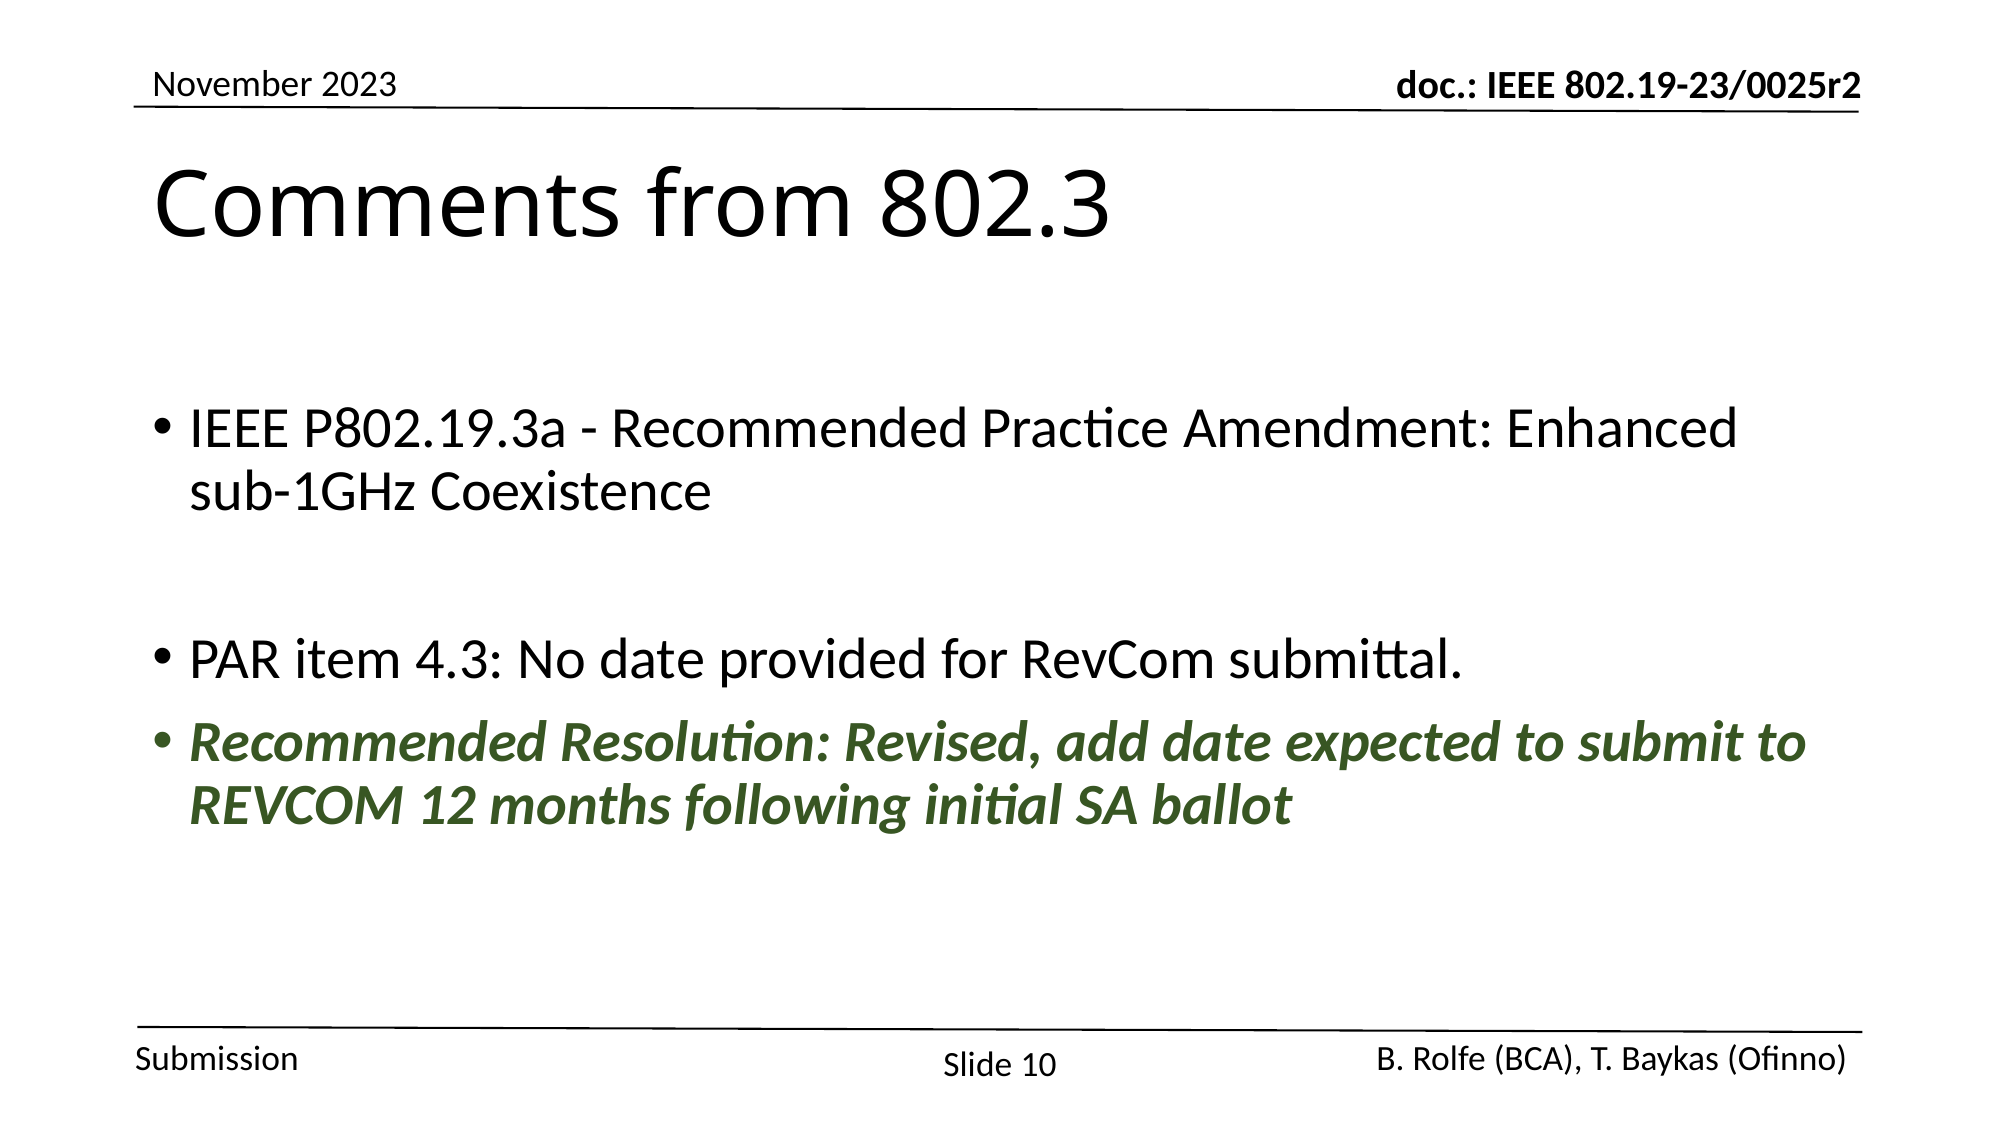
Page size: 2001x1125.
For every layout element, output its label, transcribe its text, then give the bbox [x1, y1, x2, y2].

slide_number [137, 51, 588, 112]
title Comments from 802.3 [137, 135, 1863, 278]
list IEEE P802.19.3a - Recommended Practice Amendment: Enhanced sub-1GHz Coexistence PAR item 4.3: No date provided for RevCom submittal. Recommended Resolution: Revised, add date expected to submit to REVCOM 12 months following initial SA ballot [137, 299, 1863, 1014]
